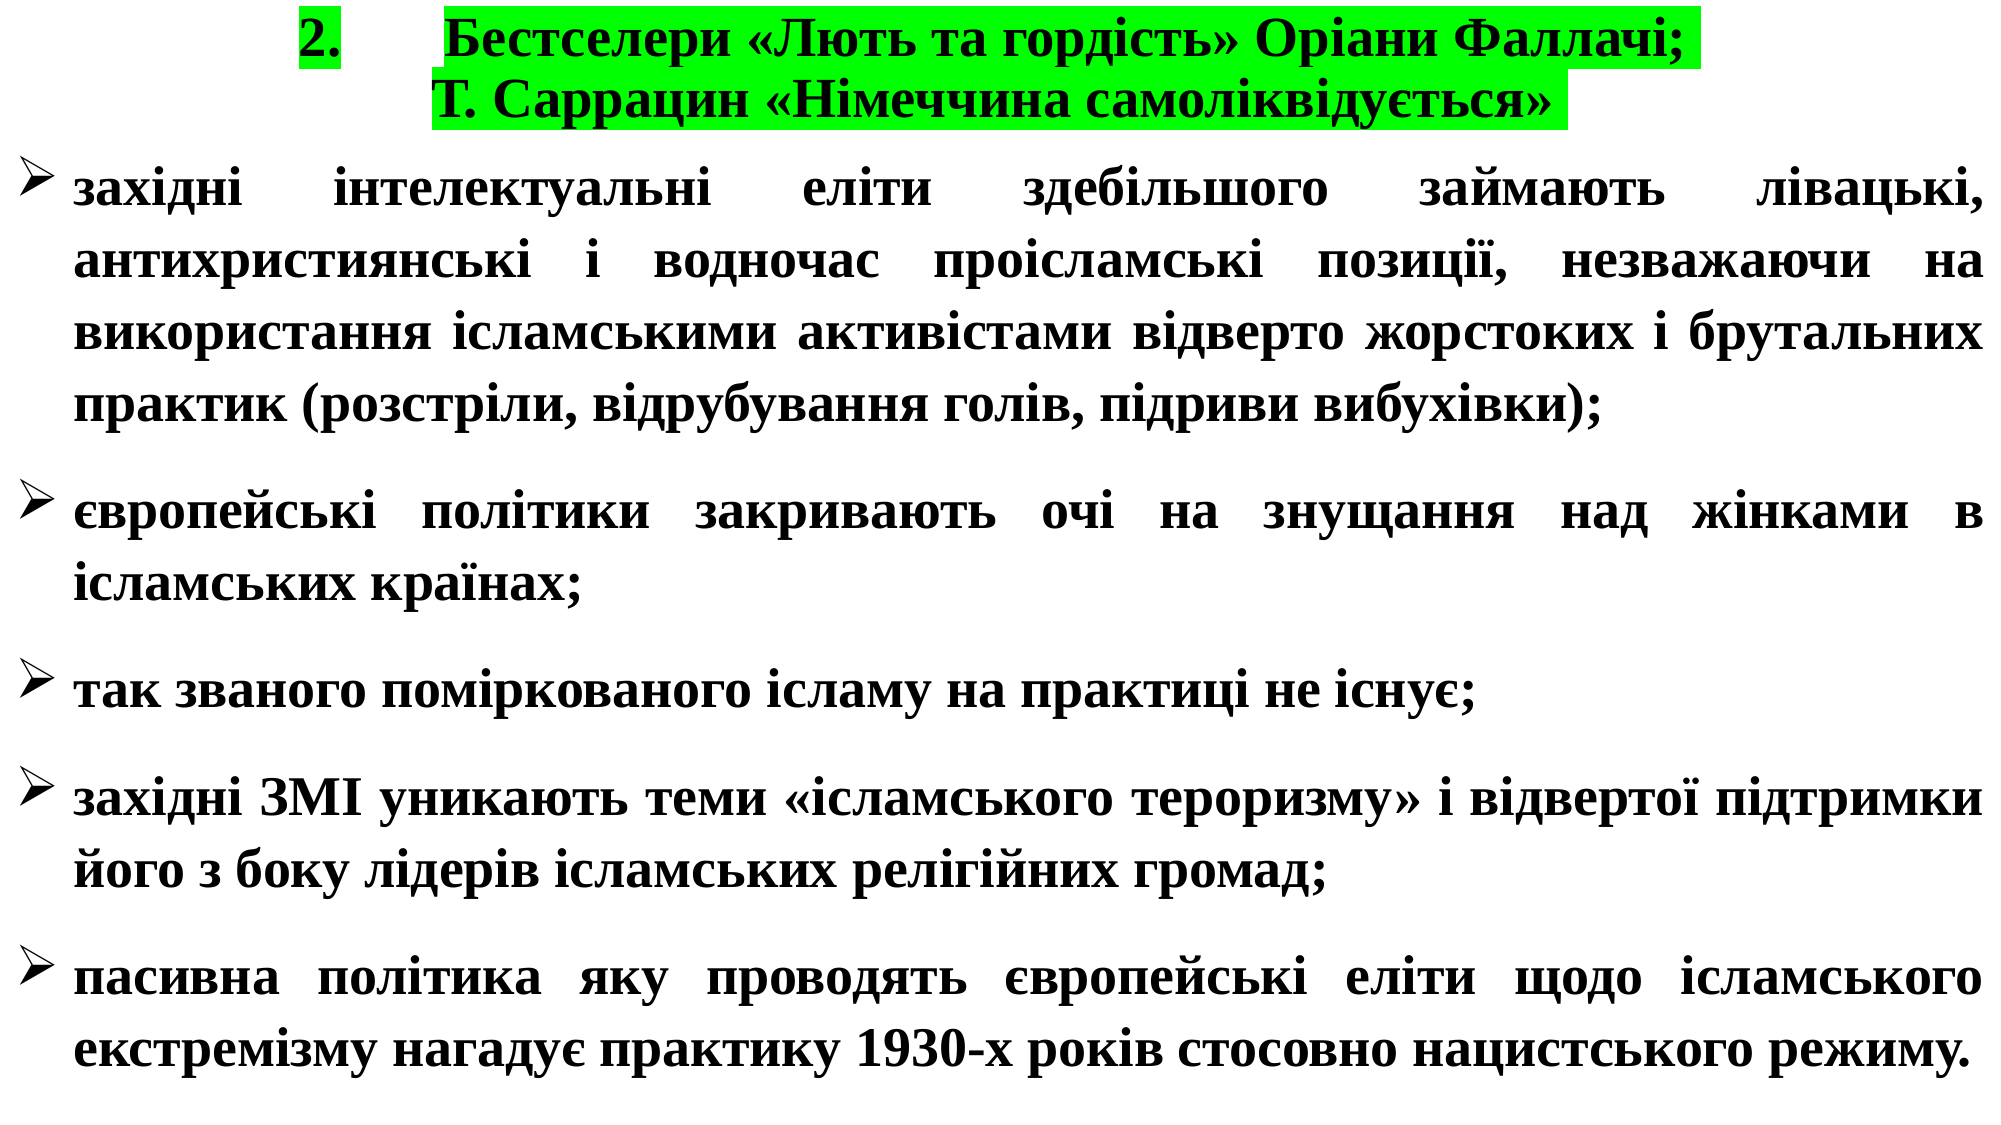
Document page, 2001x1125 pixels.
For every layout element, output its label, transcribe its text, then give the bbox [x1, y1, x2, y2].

list західні інтелектуальні еліти здебільшого займають лівацькі, антихристиянські і водночас проісламські позиції, незважаючи на використання ісламськими активістами відверто жорстоких і брутальних практик (розстріли, відрубування голів, підриви вибухівки); європейські політики закривають очі на знущання над жінками в ісламських країнах; так званого поміркованого ісламу на практиці не існує; західні ЗМІ уникають теми «ісламського тероризму» і відвертої підтримки його з боку лідерів ісламських релігійних громад; пасивна політика яку проводять європейські еліти щодо ісламського екстремізму нагадує практику 1930-х років стосовно нацистського режиму. [0, 137, 2000, 1125]
title 2. Бестселери «Лють та гордість» Оріани Фаллачі; Т. Саррацин «Німеччина самоліквідується» [0, 0, 2000, 137]
